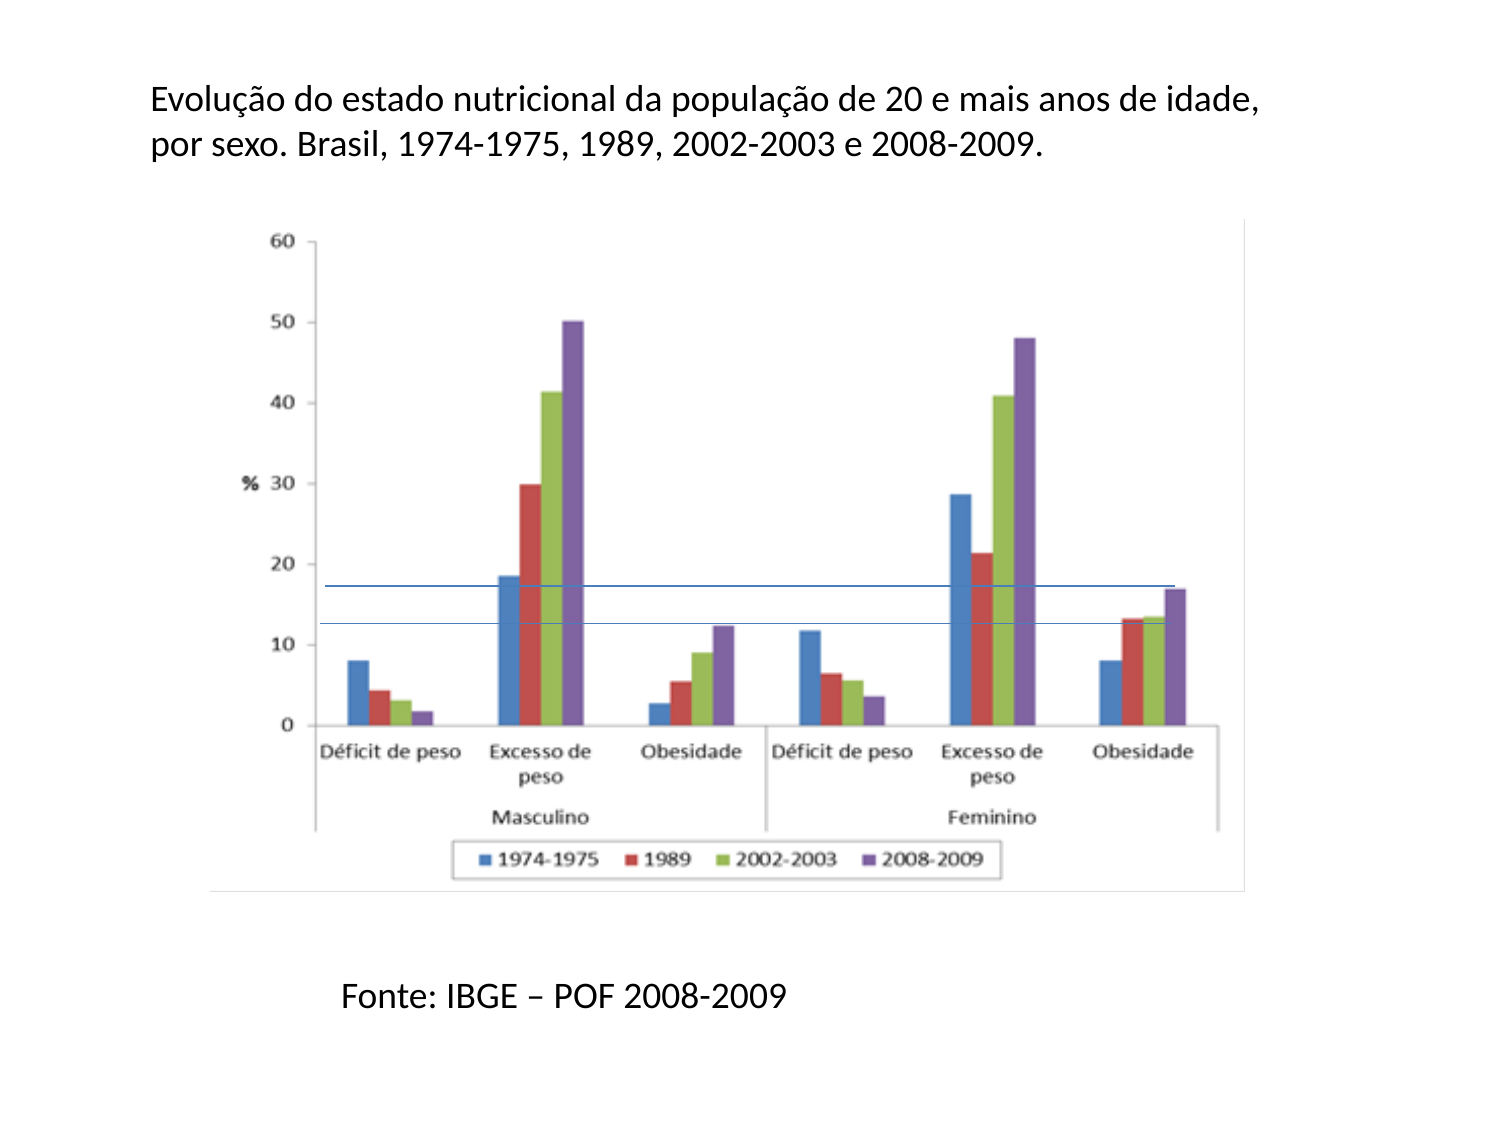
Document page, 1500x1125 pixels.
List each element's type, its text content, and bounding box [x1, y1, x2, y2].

text_box Fonte: IBGE – POF 2008-2009 [326, 964, 803, 1024]
text_box Evolução do estado nutricional da população de 20 e mais anos de idade, por sexo. Brasil, 1974-1975, 1989, 2002-2003 e 2008-2009. [135, 66, 1306, 172]
picture [210, 219, 1247, 894]
